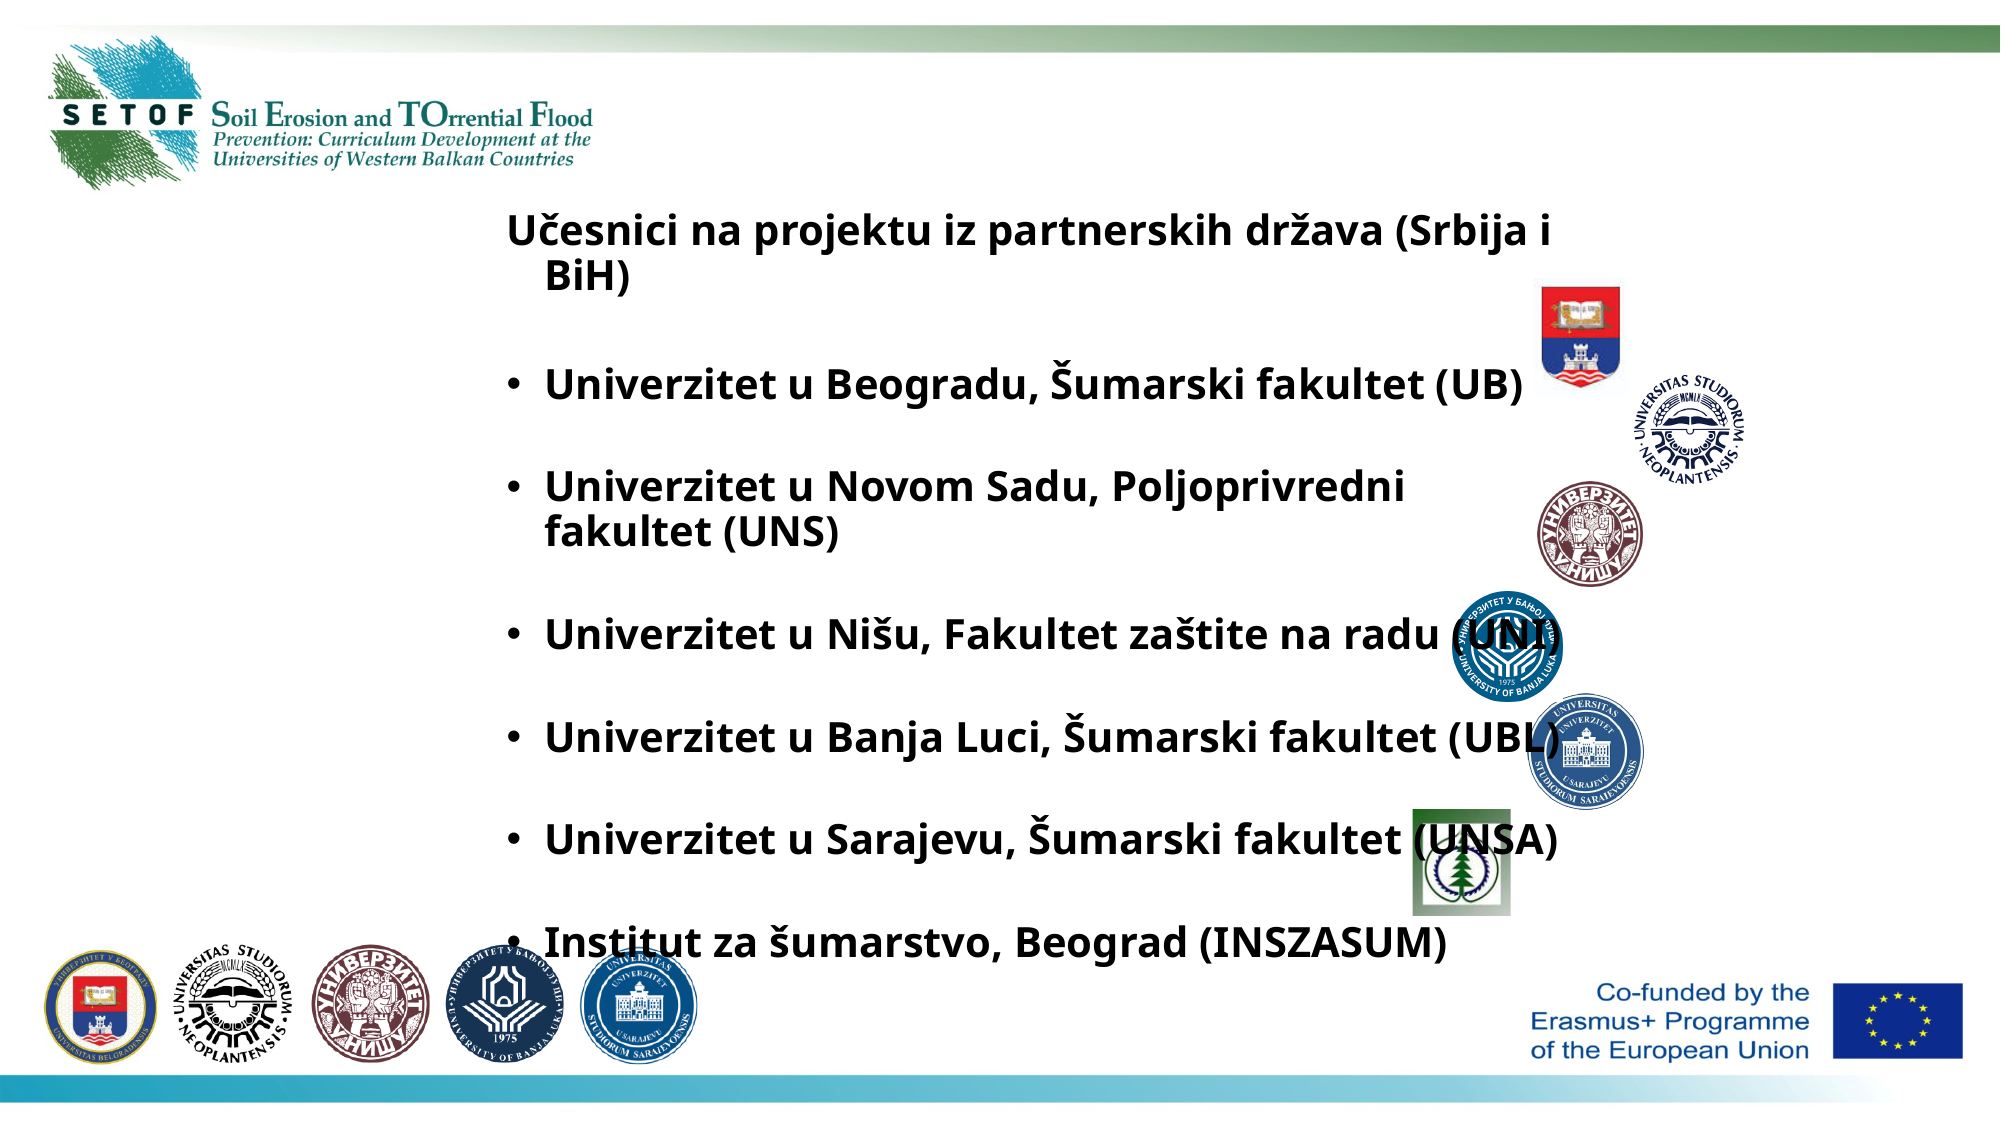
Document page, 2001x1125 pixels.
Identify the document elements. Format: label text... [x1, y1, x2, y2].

list Učesnici na projektu iz partnerskih država (Srbija i BiH) Univerzitet u Beogradu, Šumarski fakultet (UB) Univerzitet u Novom Sadu, Poljoprivredni fakultet (UNS) Univerzitet u Nišu, Fakultet zaštite na radu (UNI) Univerzitet u Banja Luci, Šumarski fakultet (UBL) Univerzitet u Sarajevu, Šumarski fakultet (UNSA) Institut za šumarstvo, Beograd (INSZASUM) [491, 201, 1593, 847]
picture [0, 0, 2001, 1125]
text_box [173, 944, 698, 1065]
